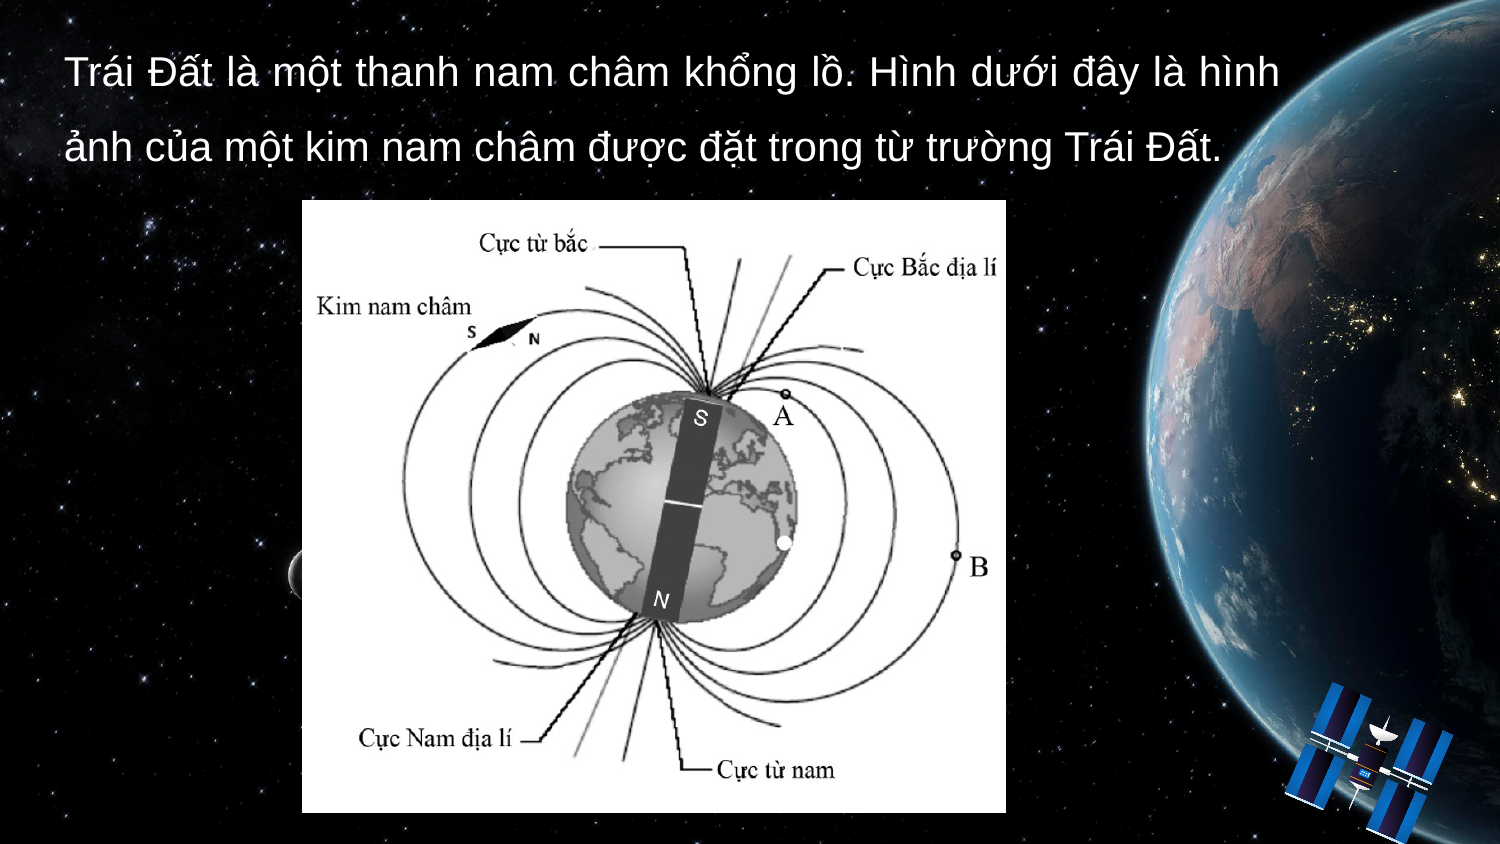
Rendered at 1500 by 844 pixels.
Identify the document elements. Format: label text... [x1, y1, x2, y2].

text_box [1284, 682, 1454, 844]
text_box Trái Đất là một thanh nam châm khổng lồ. Hình dưới đây là hình ảnh của một kim nam châm được đặt trong từ trường Trái Đất. [48, 12, 1296, 177]
picture [0, 0, 1500, 844]
